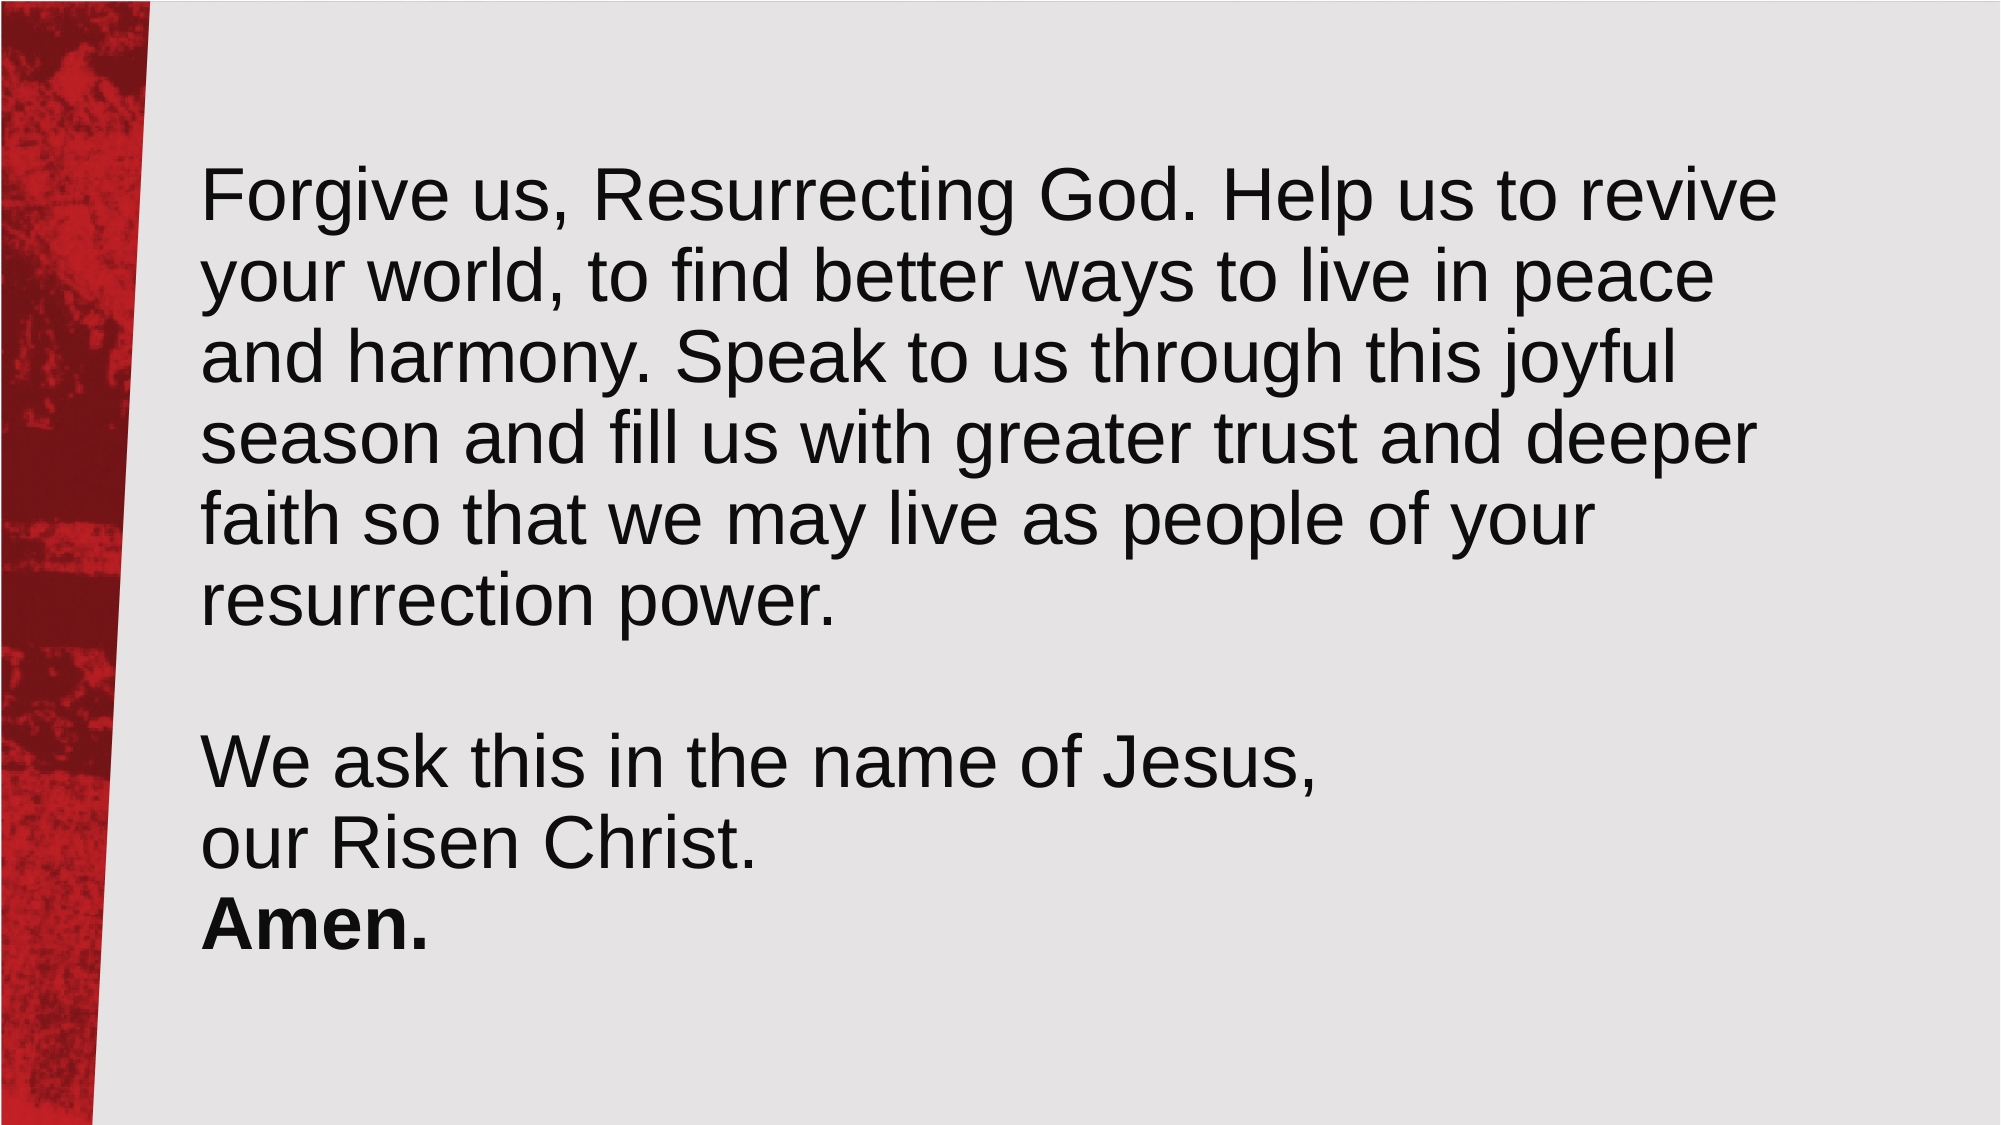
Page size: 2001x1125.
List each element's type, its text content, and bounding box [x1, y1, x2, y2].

title Forgive us, Resurrecting God. Help us to revive your world, to find better ways to live in peace and harmony. Speak to us through this joyful season and fill us with greater trust and deeper faith so that we may live as people of your resurrection power. We ask this in the name of Jesus, our Risen Christ. Amen. [185, 59, 1855, 1063]
picture [0, 0, 2001, 1125]
